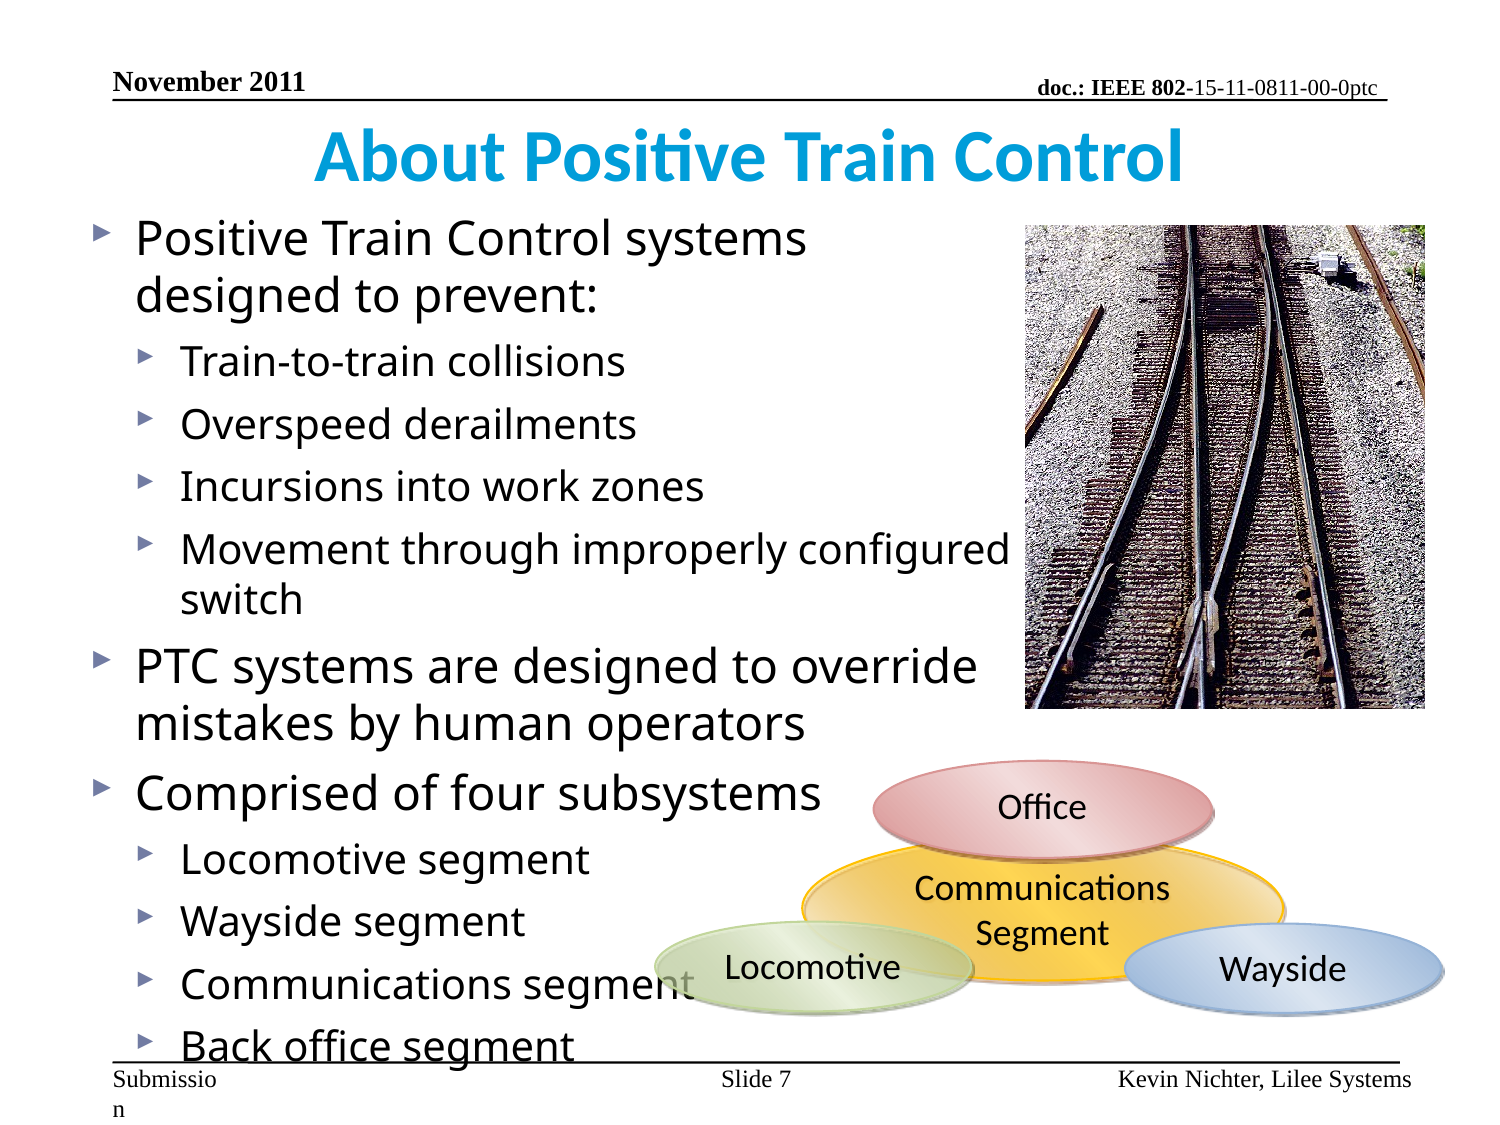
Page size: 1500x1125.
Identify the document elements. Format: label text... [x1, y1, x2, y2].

text_box Positive Train Control systems designed to prevent: Train-to-train collisions Overspeed derailments Incursions into work zones Movement through improperly configured switch PTC systems are designed to override mistakes by human operators Comprised of four subsystems Locomotive segment Wayside segment Communications segment Back office segment [75, 200, 1043, 634]
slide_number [112, 61, 376, 95]
footer Kevin Nichter, Lilee Systems [899, 1061, 1413, 1093]
text_box About Positive Train Control [112, 95, 1388, 208]
text_box Communications Segment [802, 846, 1284, 981]
picture [1024, 225, 1426, 709]
text_box Office [873, 760, 1212, 858]
text_box Wayside [1125, 923, 1441, 1013]
text_box Locomotive [655, 921, 971, 1012]
slide_number Slide 7 [712, 1061, 800, 1093]
